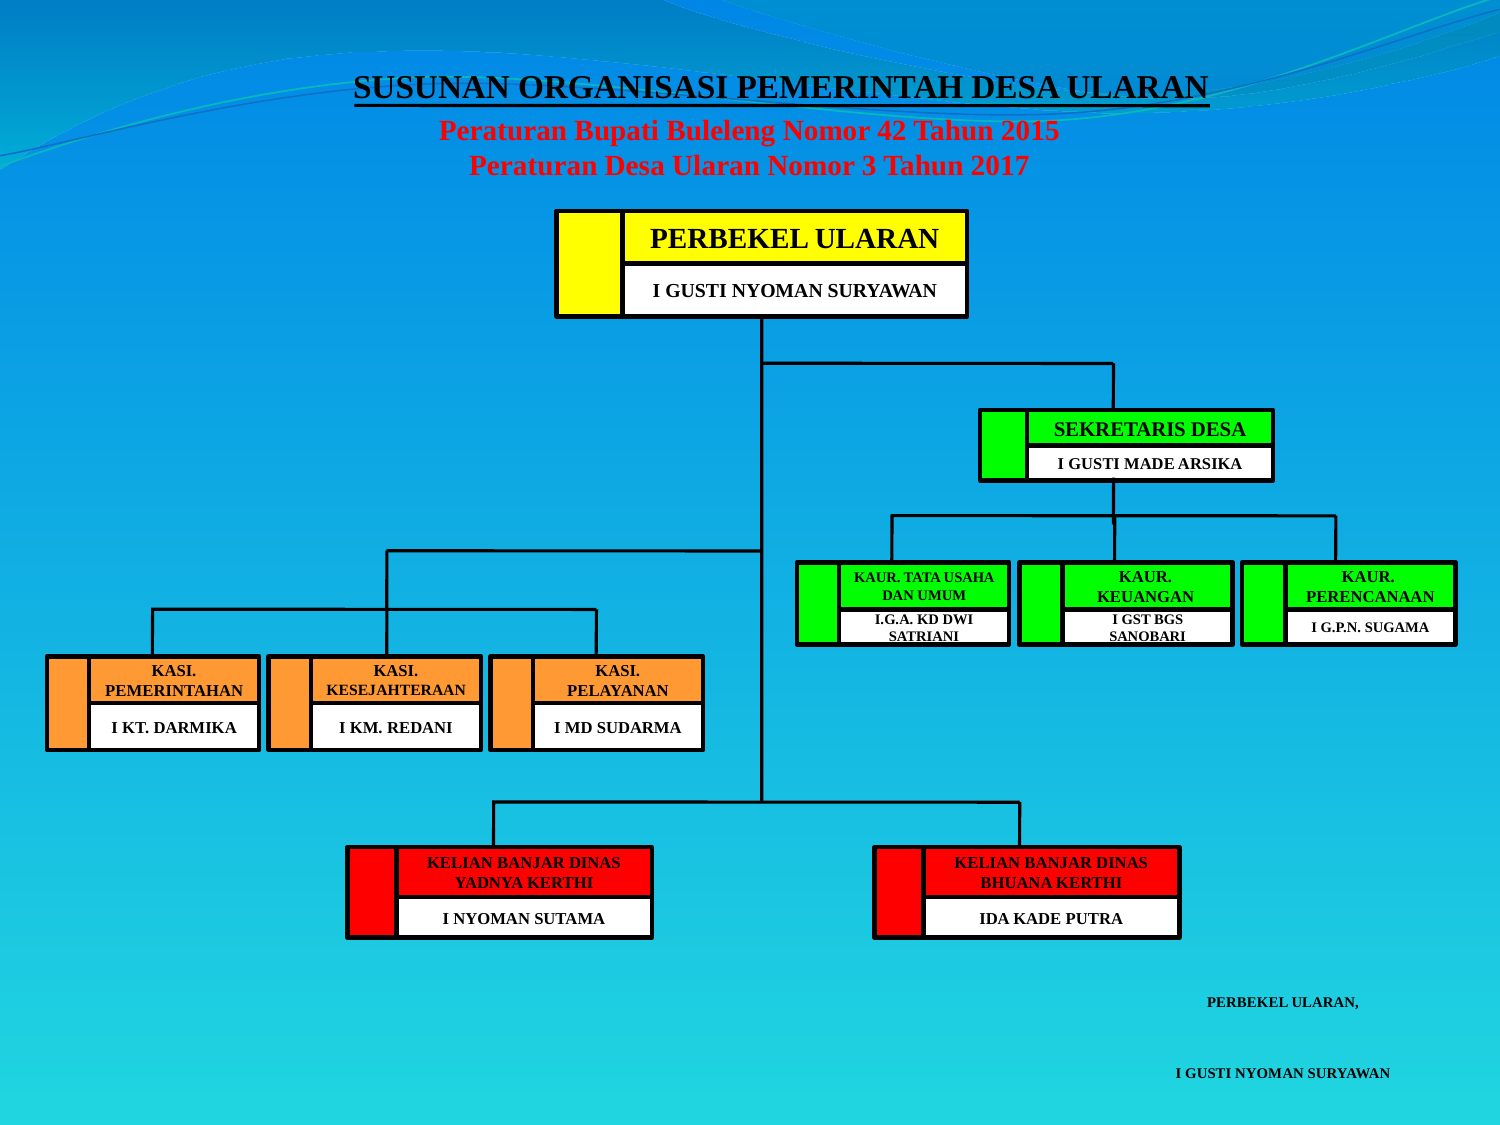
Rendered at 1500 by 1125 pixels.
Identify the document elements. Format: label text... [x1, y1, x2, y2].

text_box Peraturan Bupati Buleleng Nomor 42 Tahun 2015 Peraturan Desa Ularan Nomor 3 Tahun 2017 [298, 93, 1201, 200]
title SUSUNAN ORGANISASI PEMERINTAH DESA ULARAN [286, 35, 1213, 106]
text_box PERBEKEL ULARAN, I GUSTI NYOMAN SURYAWAN [1136, 984, 1430, 1090]
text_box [46, 210, 1456, 938]
